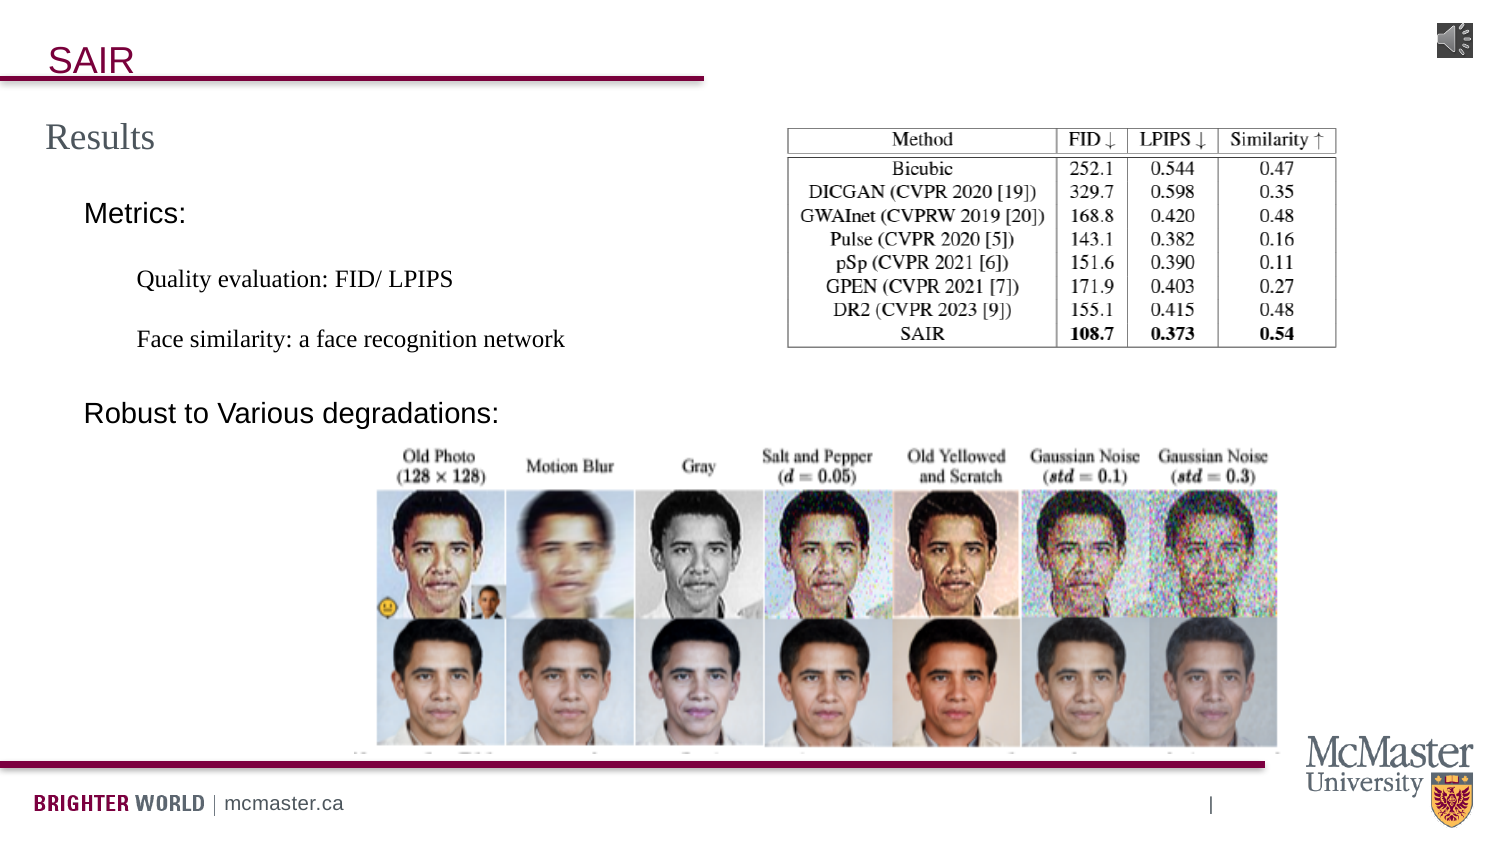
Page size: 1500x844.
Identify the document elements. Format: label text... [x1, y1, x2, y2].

text_box Robust to Various degradations: [68, 386, 534, 437]
picture [1306, 735, 1474, 828]
title SAIR [32, 0, 1474, 81]
text_box Metrics: [69, 186, 202, 237]
picture [1435, 21, 1474, 60]
picture [354, 440, 1289, 755]
picture [752, 112, 1352, 363]
text_box Quality evaluation: FID/ LPIPS Face similarity: a face recognition network [121, 255, 587, 360]
picture [32, 793, 220, 816]
text_box Results [30, 104, 506, 165]
